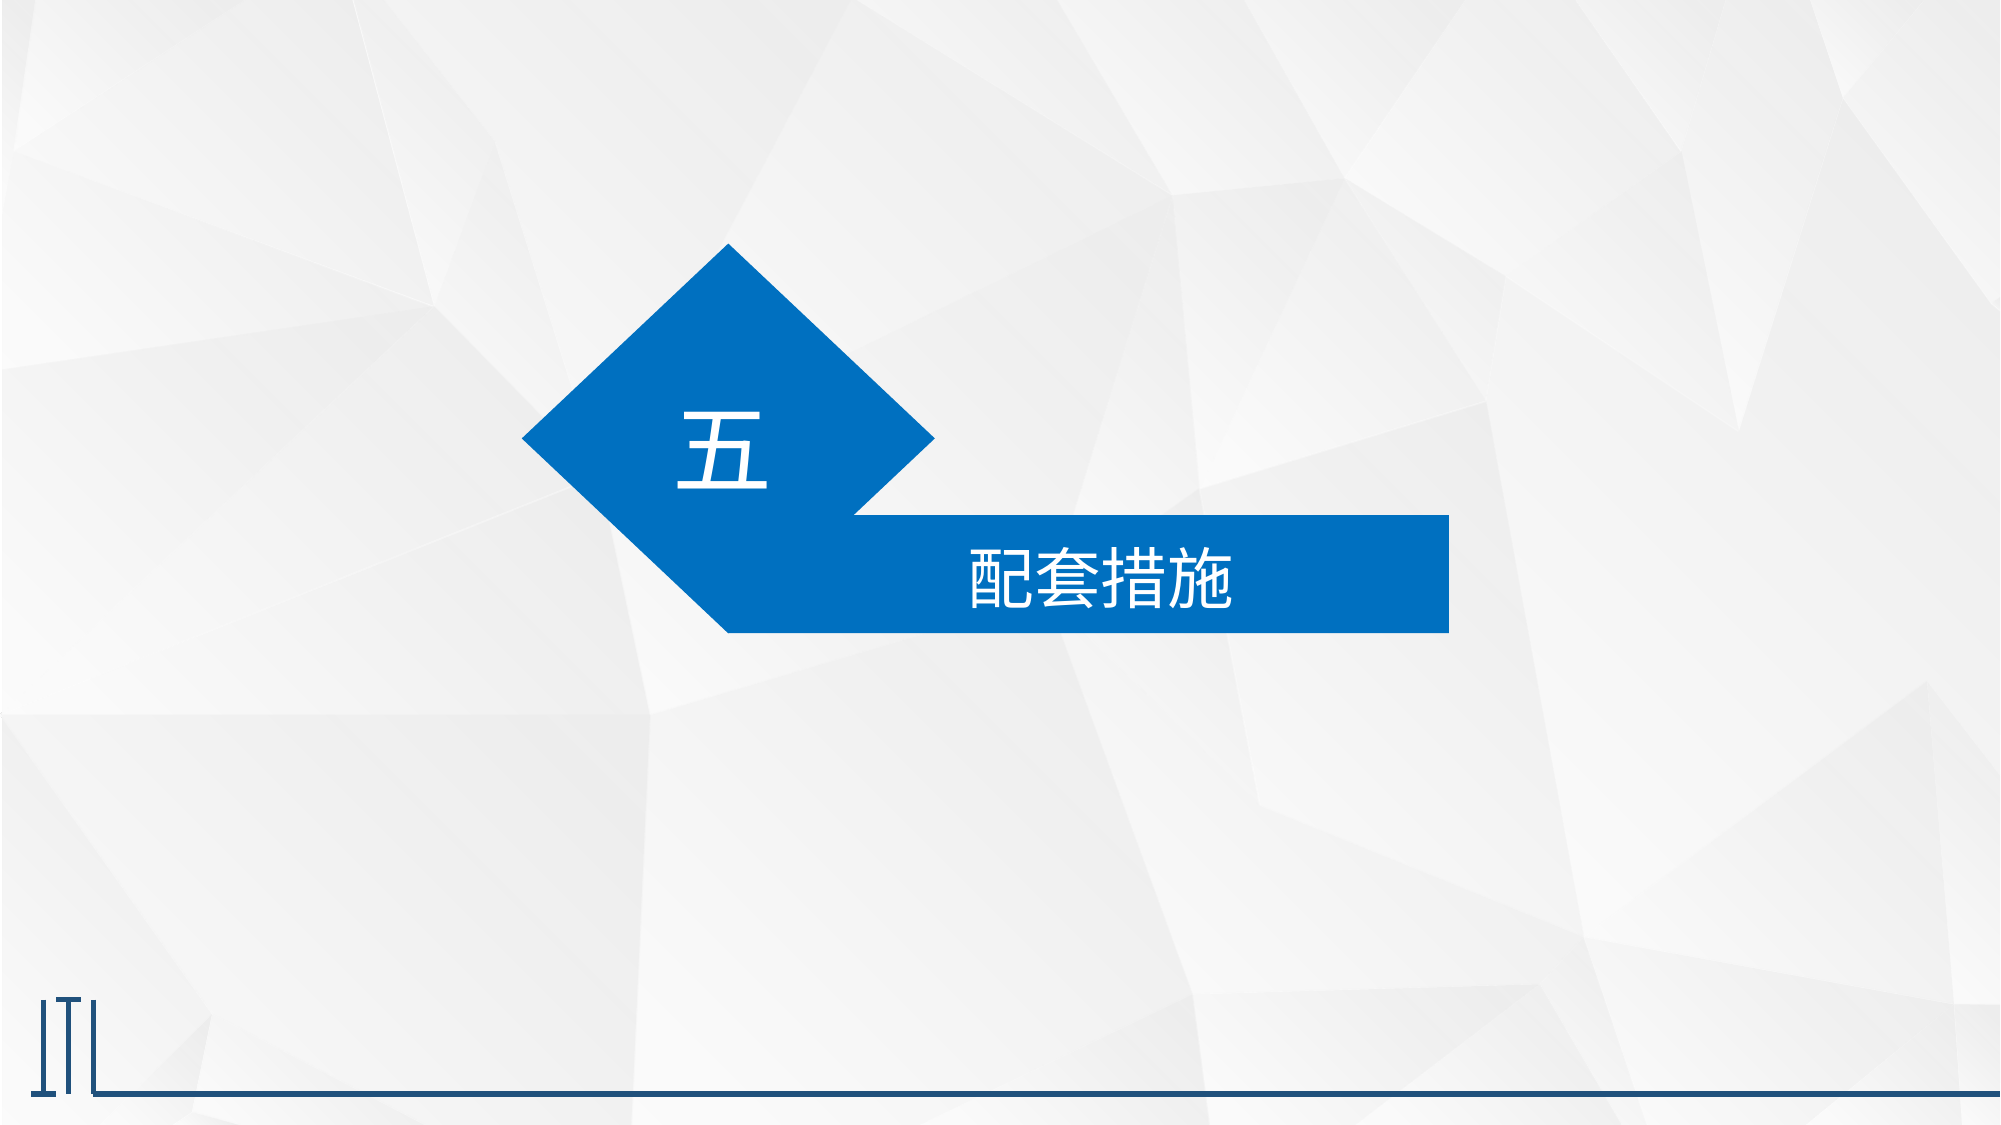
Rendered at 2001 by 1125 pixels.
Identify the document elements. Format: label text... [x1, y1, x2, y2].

list 五 [657, 392, 829, 559]
text_box 配套措施 [952, 538, 1308, 621]
picture [0, 0, 2001, 1125]
